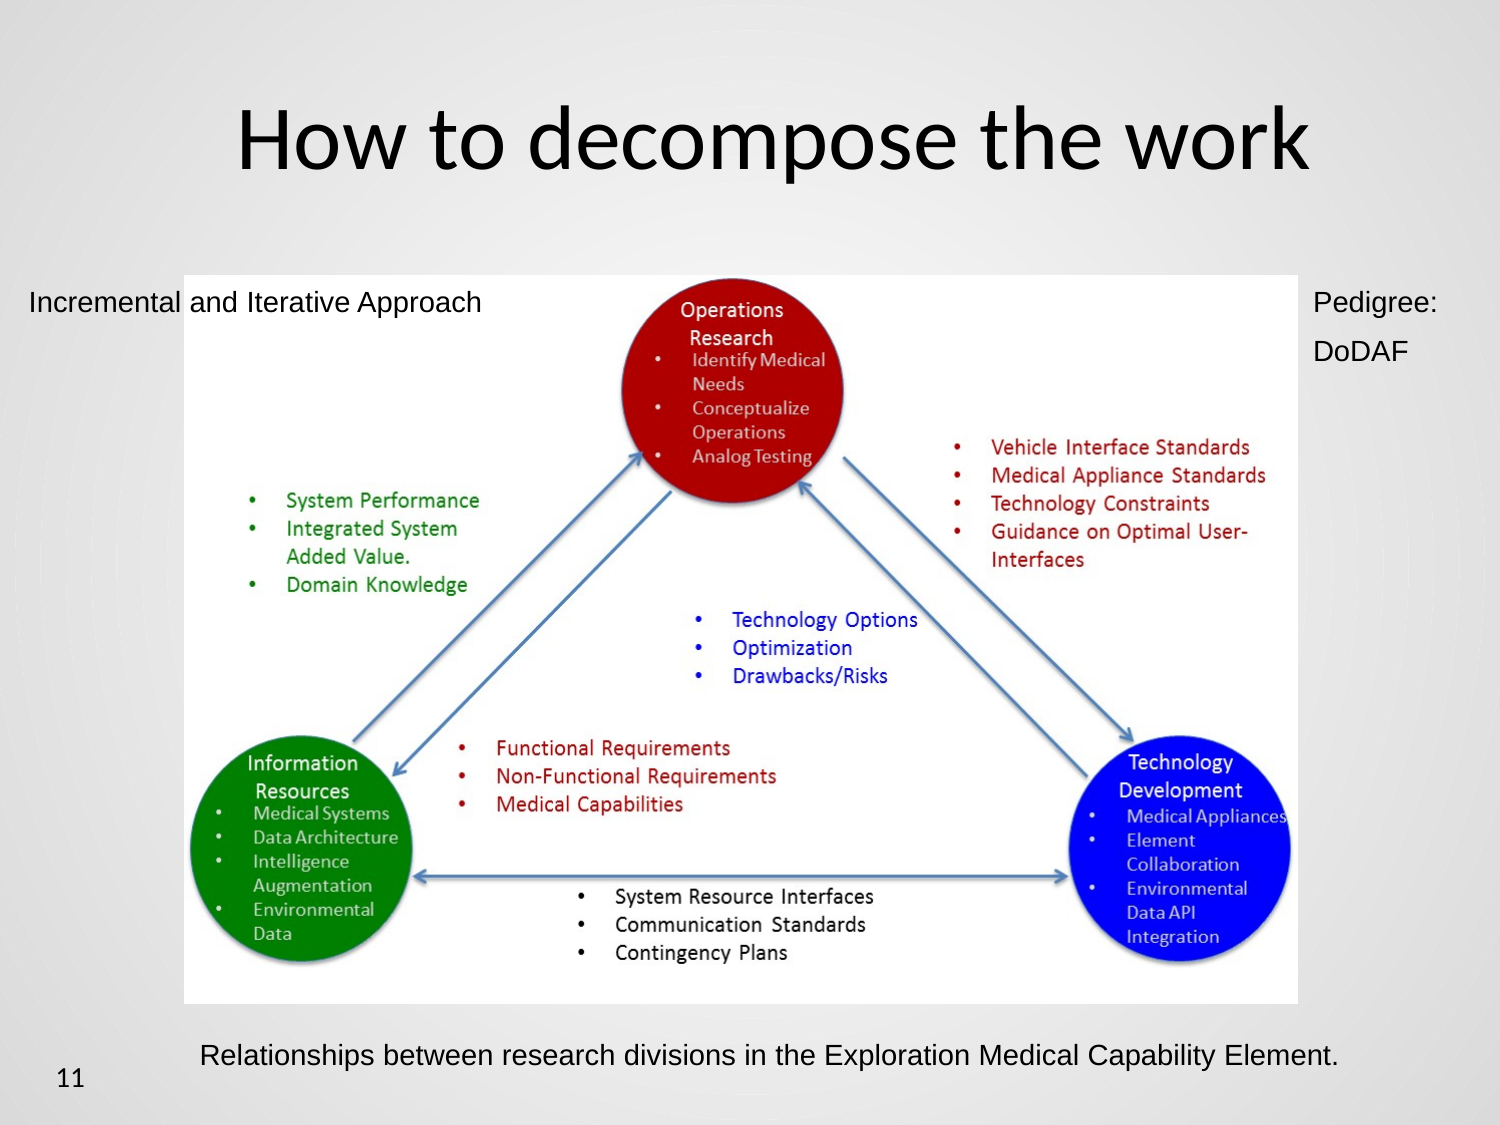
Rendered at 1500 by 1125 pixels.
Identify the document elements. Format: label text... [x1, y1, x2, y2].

text_box Relationships between research divisions in the Exploration Medical Capability Element. [184, 1029, 1464, 1079]
text_box How to decompose the work [99, 70, 1450, 258]
text_box Incremental and Iterative Approach [13, 275, 182, 326]
picture [184, 275, 1299, 1005]
text_box Pedigree: DoDAF [1301, 275, 1454, 375]
